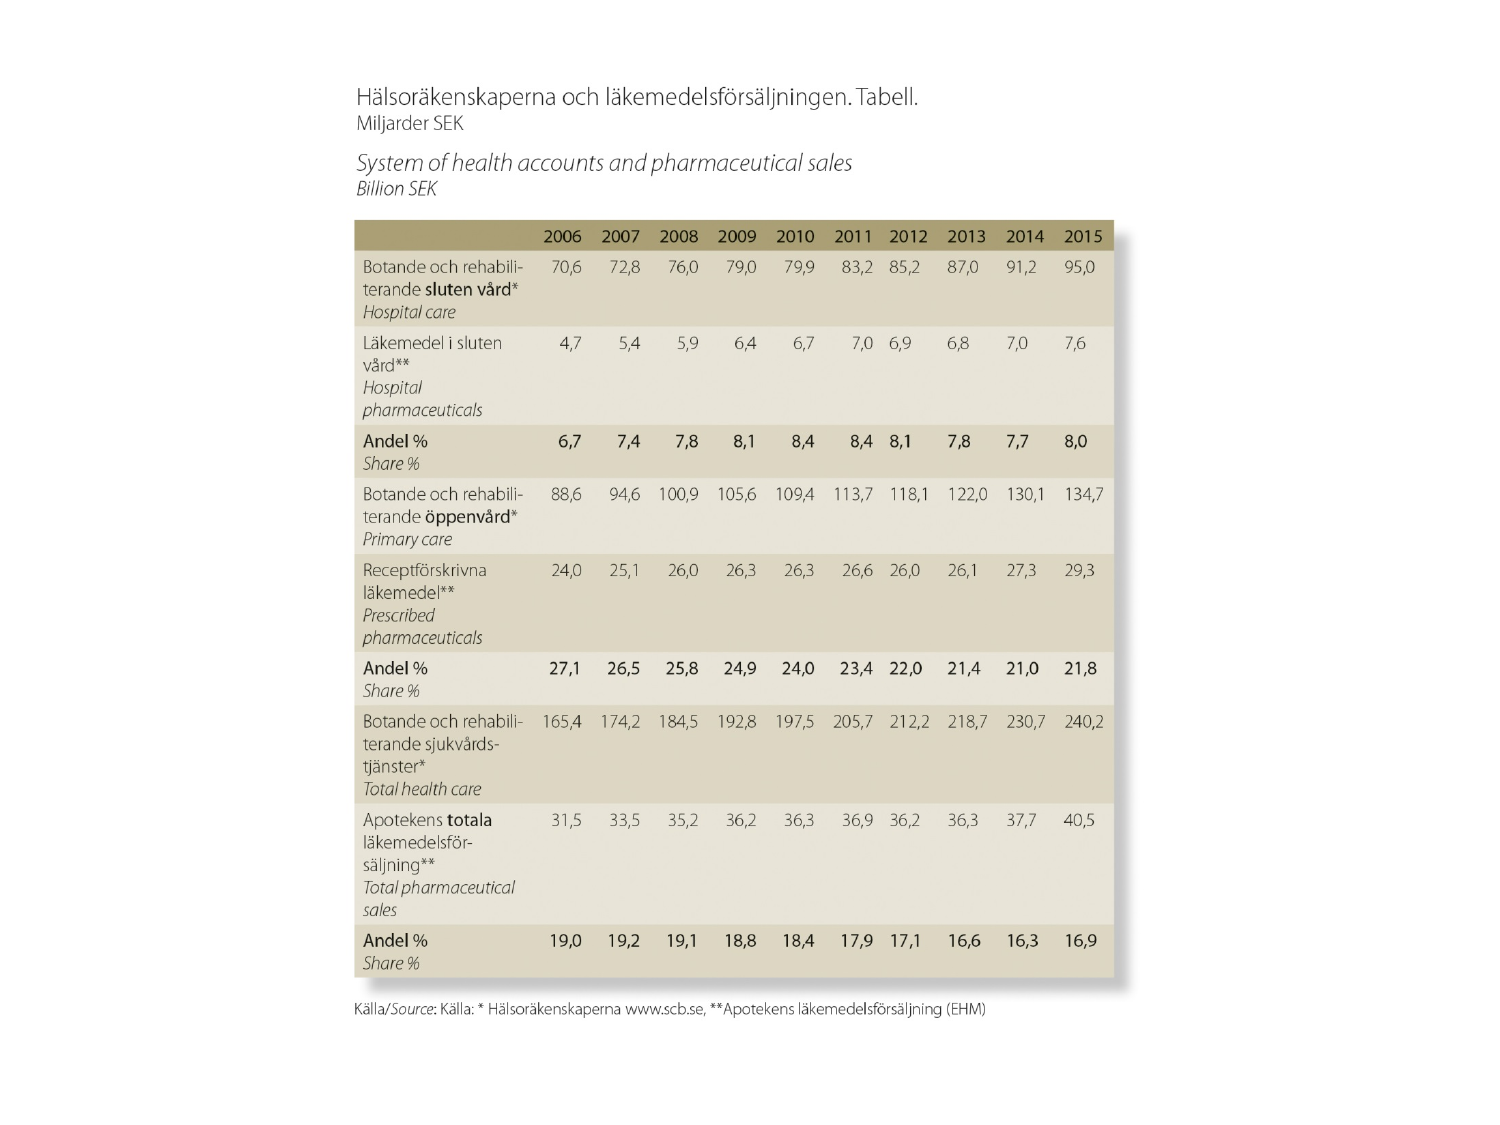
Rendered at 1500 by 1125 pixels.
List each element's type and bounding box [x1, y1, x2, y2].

picture [335, 71, 1165, 1054]
